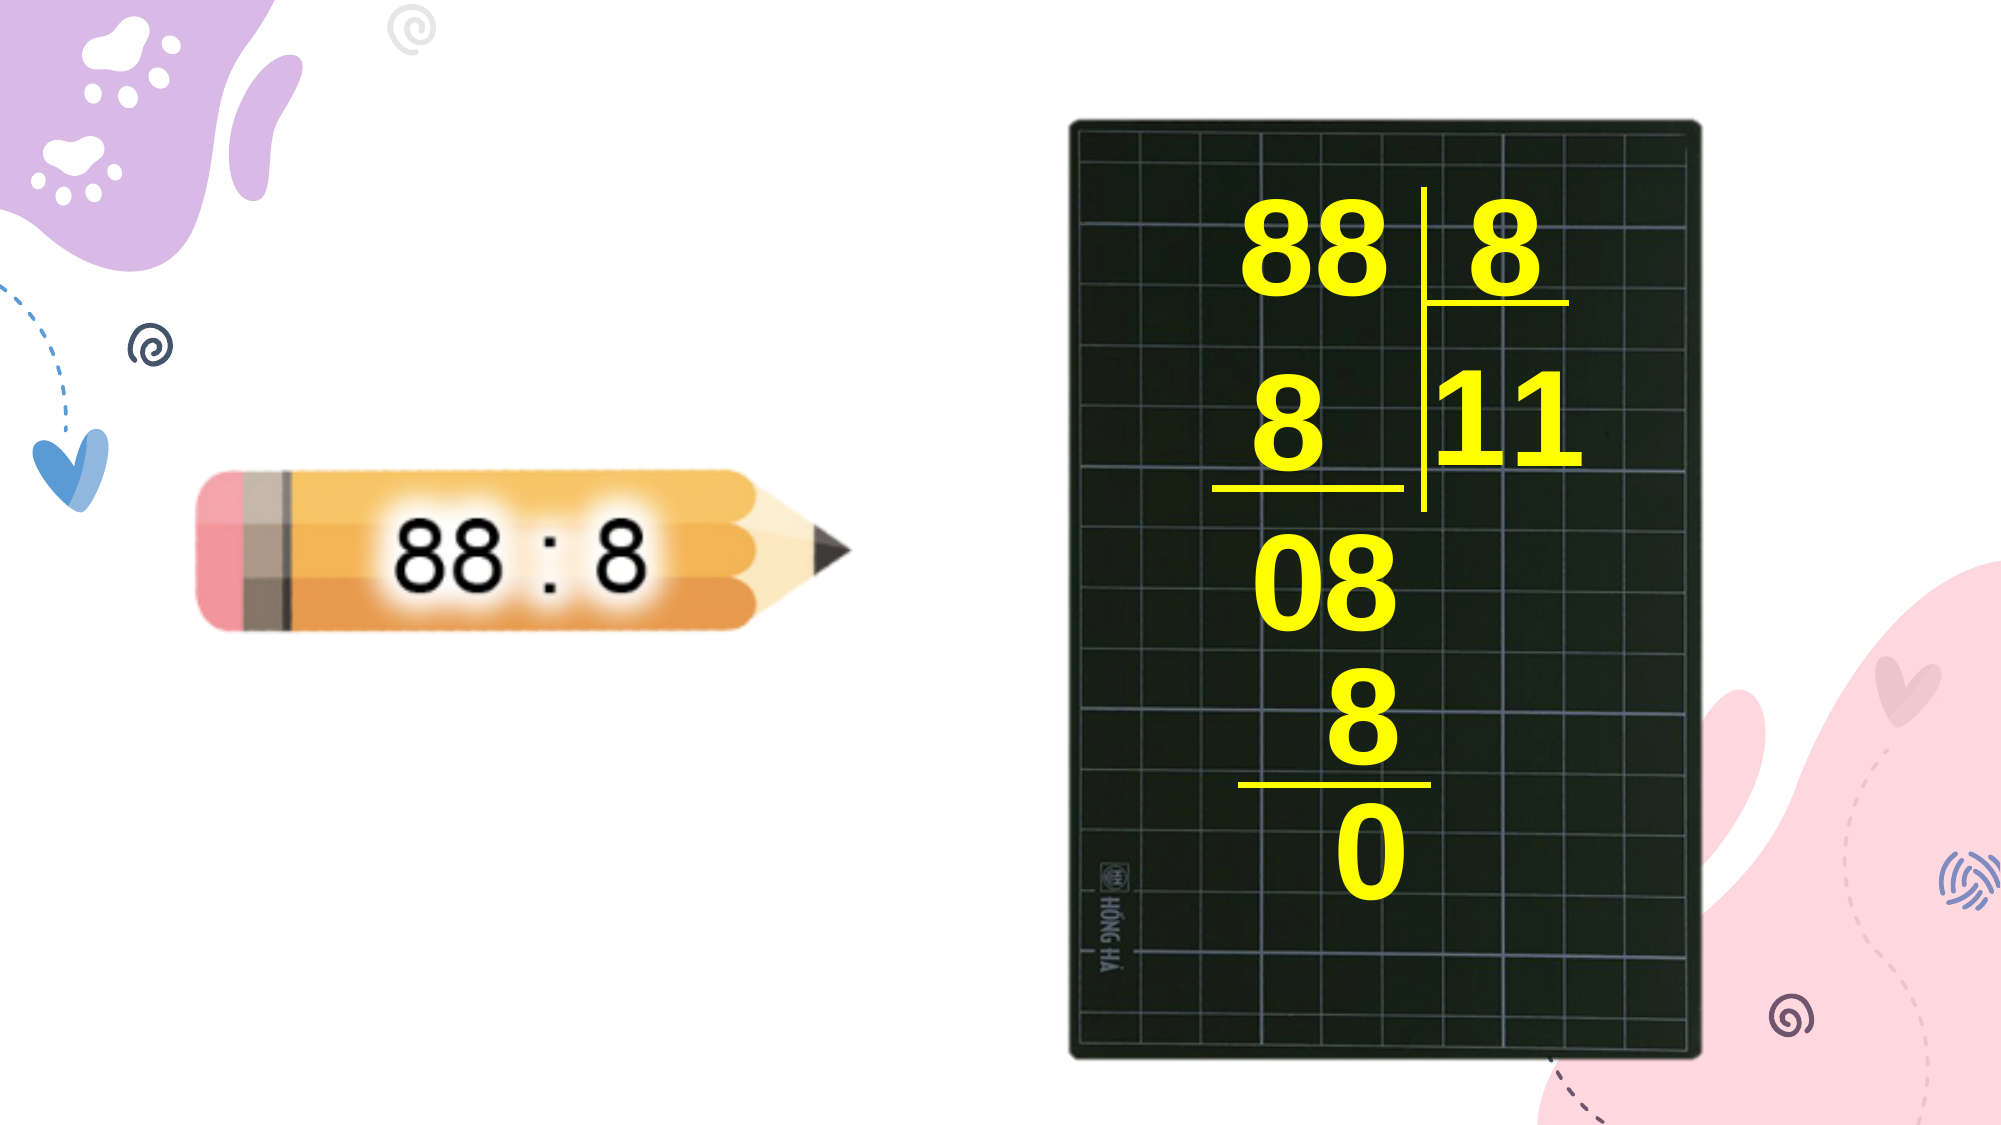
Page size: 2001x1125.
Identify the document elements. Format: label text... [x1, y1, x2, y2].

text_box 0 [1318, 929, 1466, 935]
text_box 88 [1223, 150, 1441, 249]
picture [173, 414, 876, 660]
text_box 8 [1452, 150, 1600, 249]
picture [881, 93, 1874, 1085]
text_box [1424, 186, 1570, 513]
